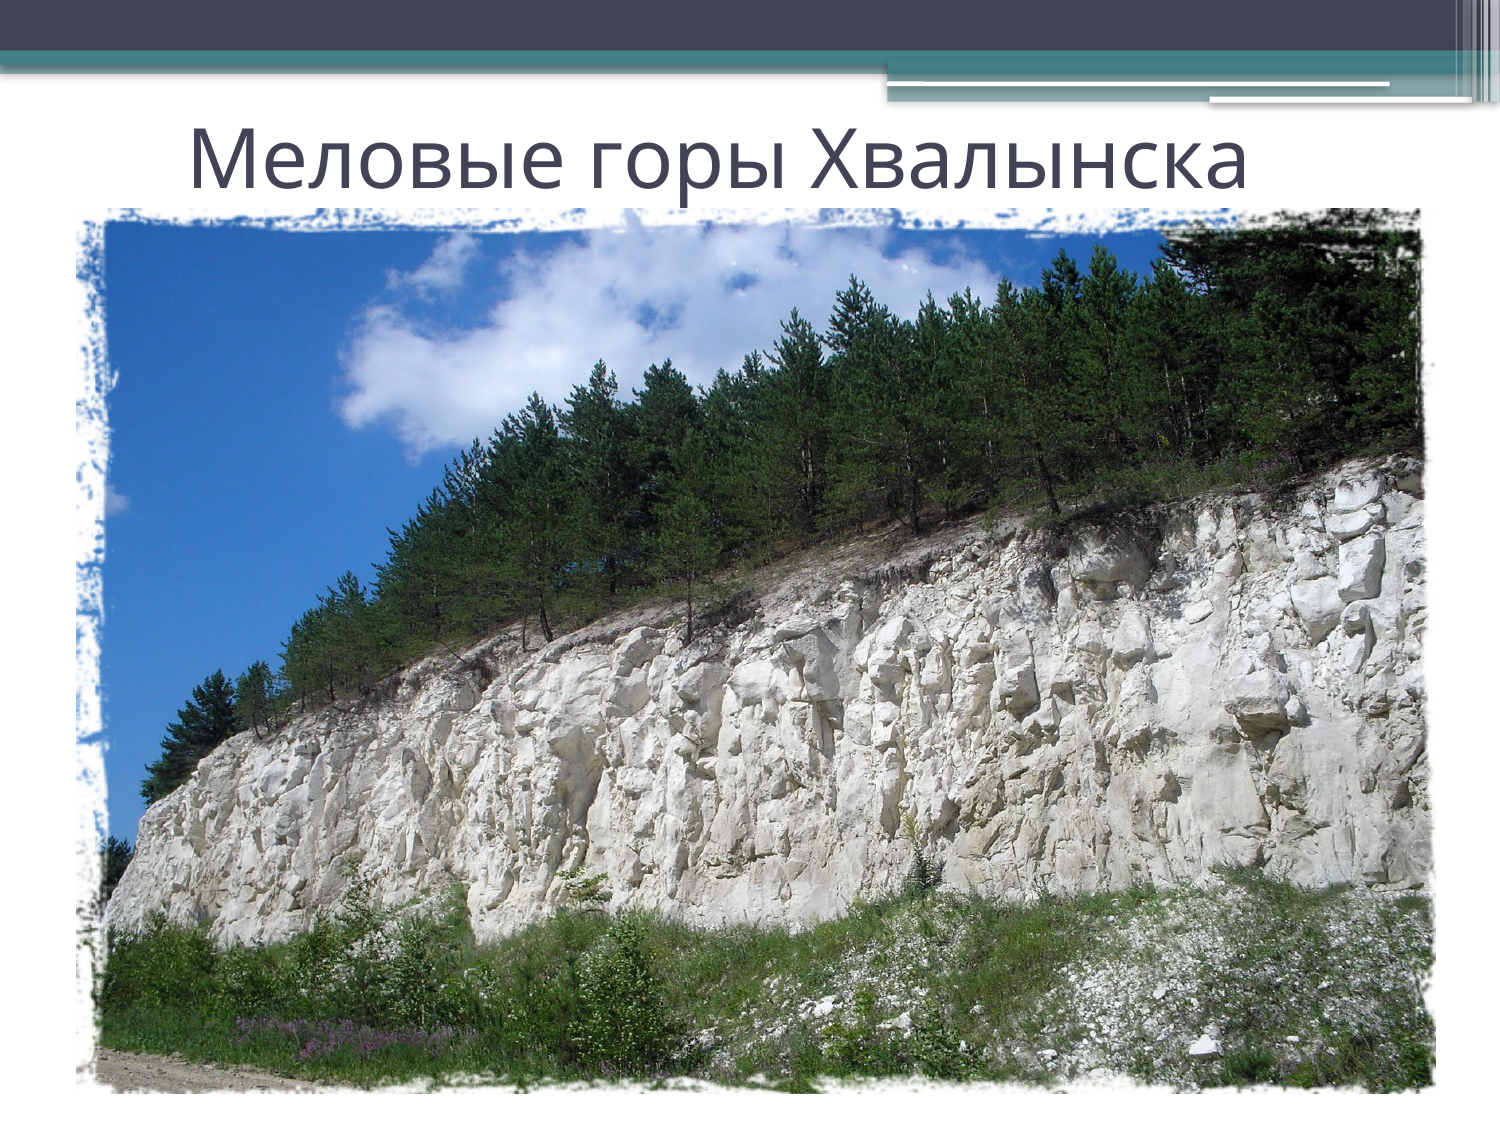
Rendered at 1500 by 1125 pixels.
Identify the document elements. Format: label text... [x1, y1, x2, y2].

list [76, 207, 1436, 1095]
title Меловые горы Хвалынска [171, 66, 1471, 244]
